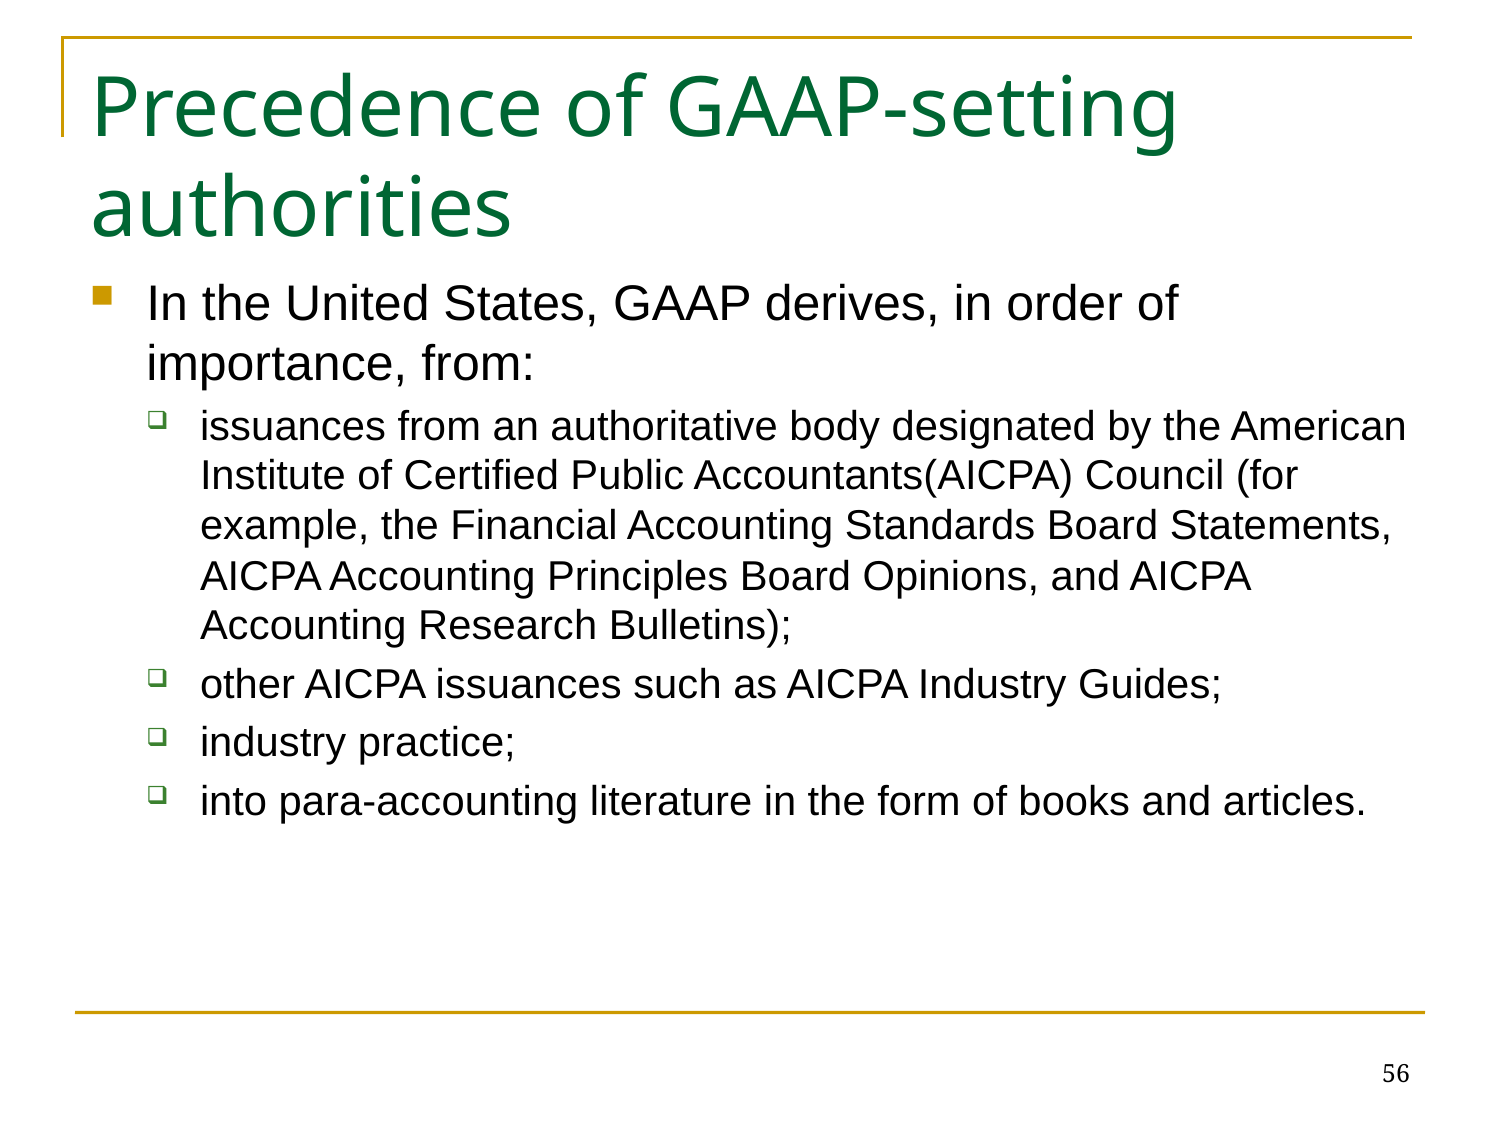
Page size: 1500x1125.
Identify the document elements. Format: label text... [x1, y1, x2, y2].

slide_number 56 [1074, 1023, 1426, 1100]
list In the United States, GAAP derives, in order of importance, from: issuances from an authoritative body designated by the American Institute of Certified Public Accountants(AICPA) Council (for example, the Financial Accounting Standards Board Statements, AICPA Accounting Principles Board Opinions, and AICPA Accounting Research Bulletins); other AICPA issuances such as AICPA Industry Guides; industry practice; into para-accounting literature in the form of books and articles. [74, 262, 1426, 1006]
title Precedence of GAAP-setting authorities [74, 45, 1426, 233]
